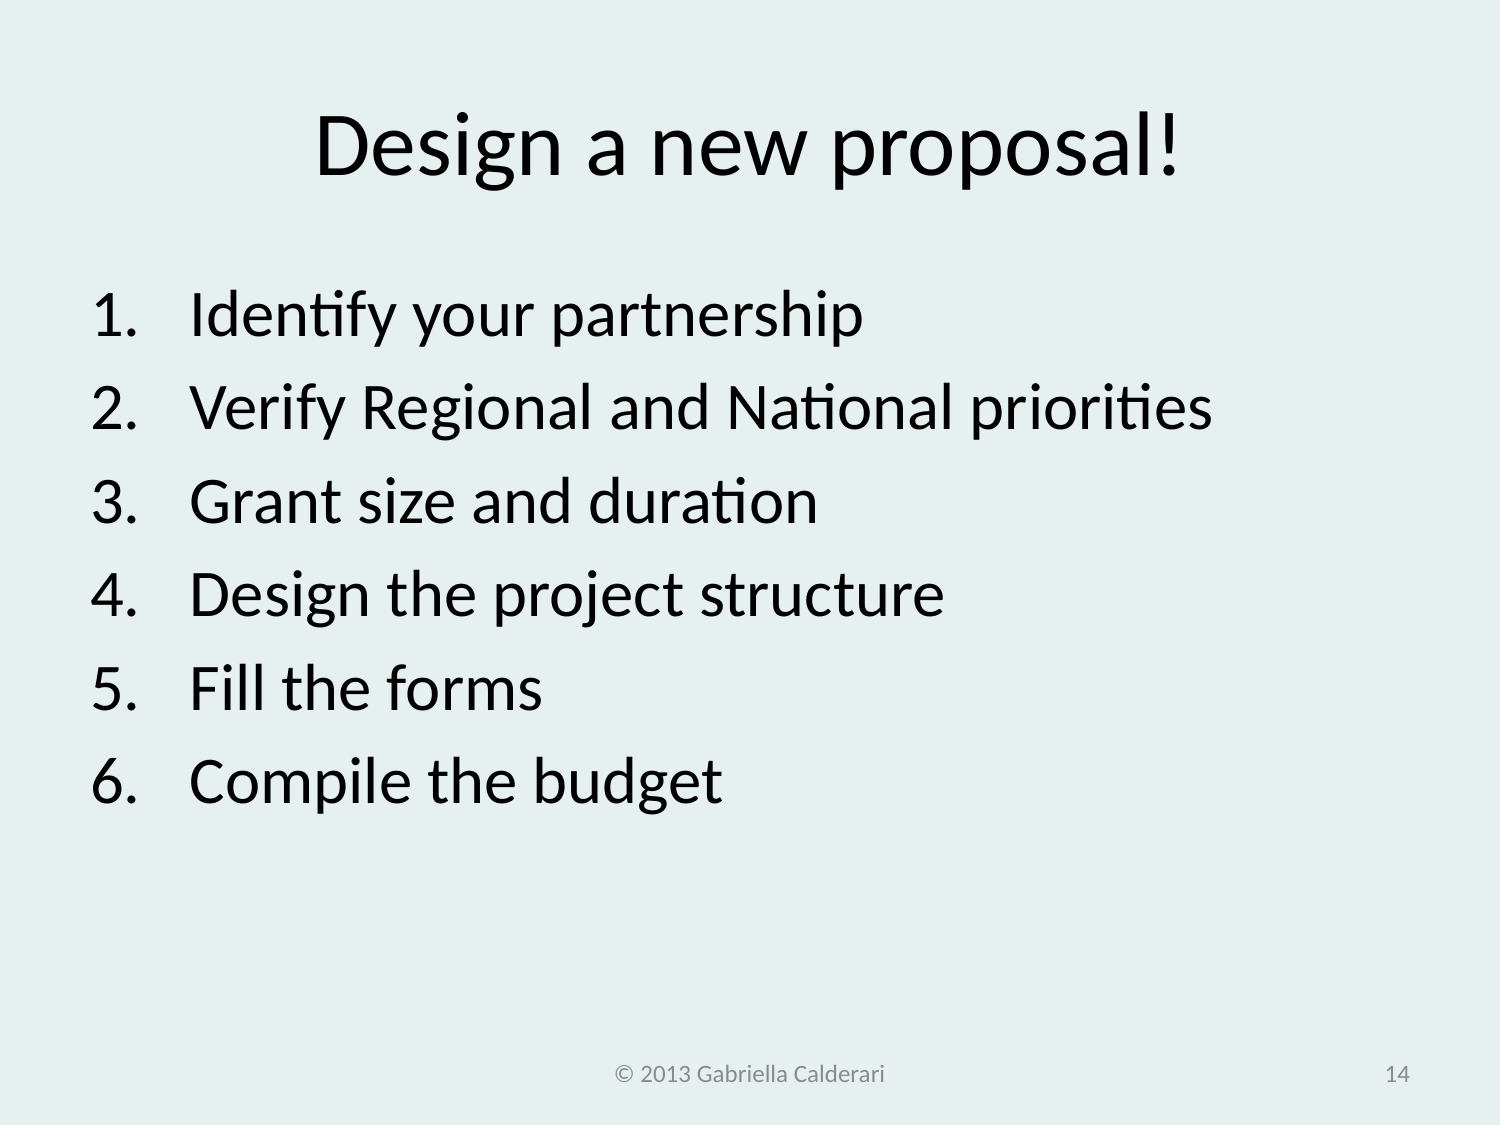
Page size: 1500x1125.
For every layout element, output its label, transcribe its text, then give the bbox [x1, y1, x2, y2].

slide_number 14 [1074, 1042, 1425, 1103]
footer © 2013 Gabriella Calderari [512, 1042, 988, 1103]
list Identify your partnership Verify Regional and National priorities Grant size and duration Design the project structure Fill the forms Compile the budget [75, 262, 1425, 1005]
title Design a new proposal! [75, 45, 1425, 233]
